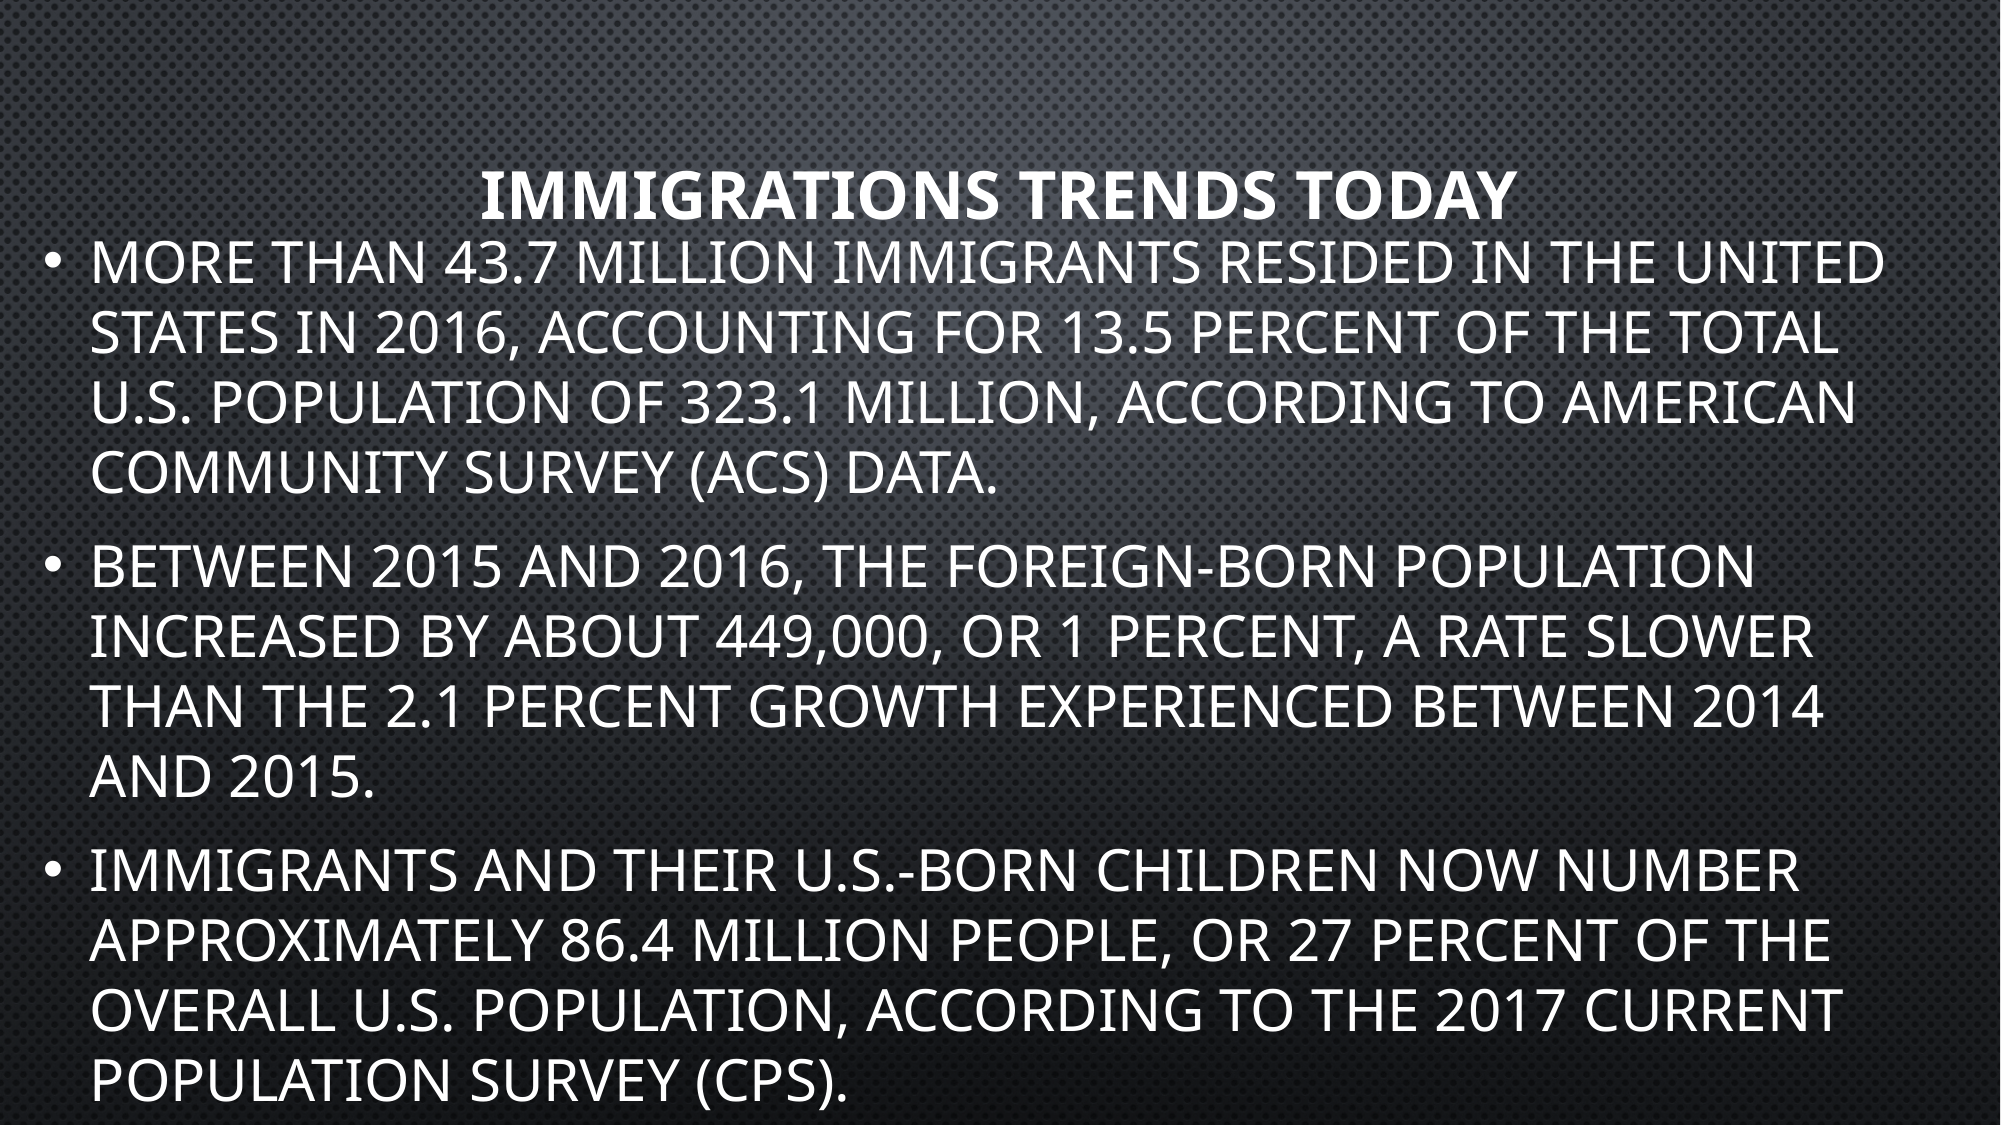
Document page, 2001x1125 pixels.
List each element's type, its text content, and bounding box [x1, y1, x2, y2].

list More than 43.7 million immigrants resided in the United States in 2016, accounting for 13.5 percent of the total U.S. population of 323.1 million, according to American Community Survey (ACS) data. Between 2015 and 2016, the foreign-born population increased by about 449,000, or 1 percent, a rate slower than the 2.1 percent growth experienced between 2014 and 2015. Immigrants and their U.S.-born children now number approximately 86.4 million people, or 27 percent of the overall U.S. population, according to the 2017 Current Population Survey (CPS). [27, 265, 1972, 1073]
title Immigrations trends today [187, 99, 1813, 265]
